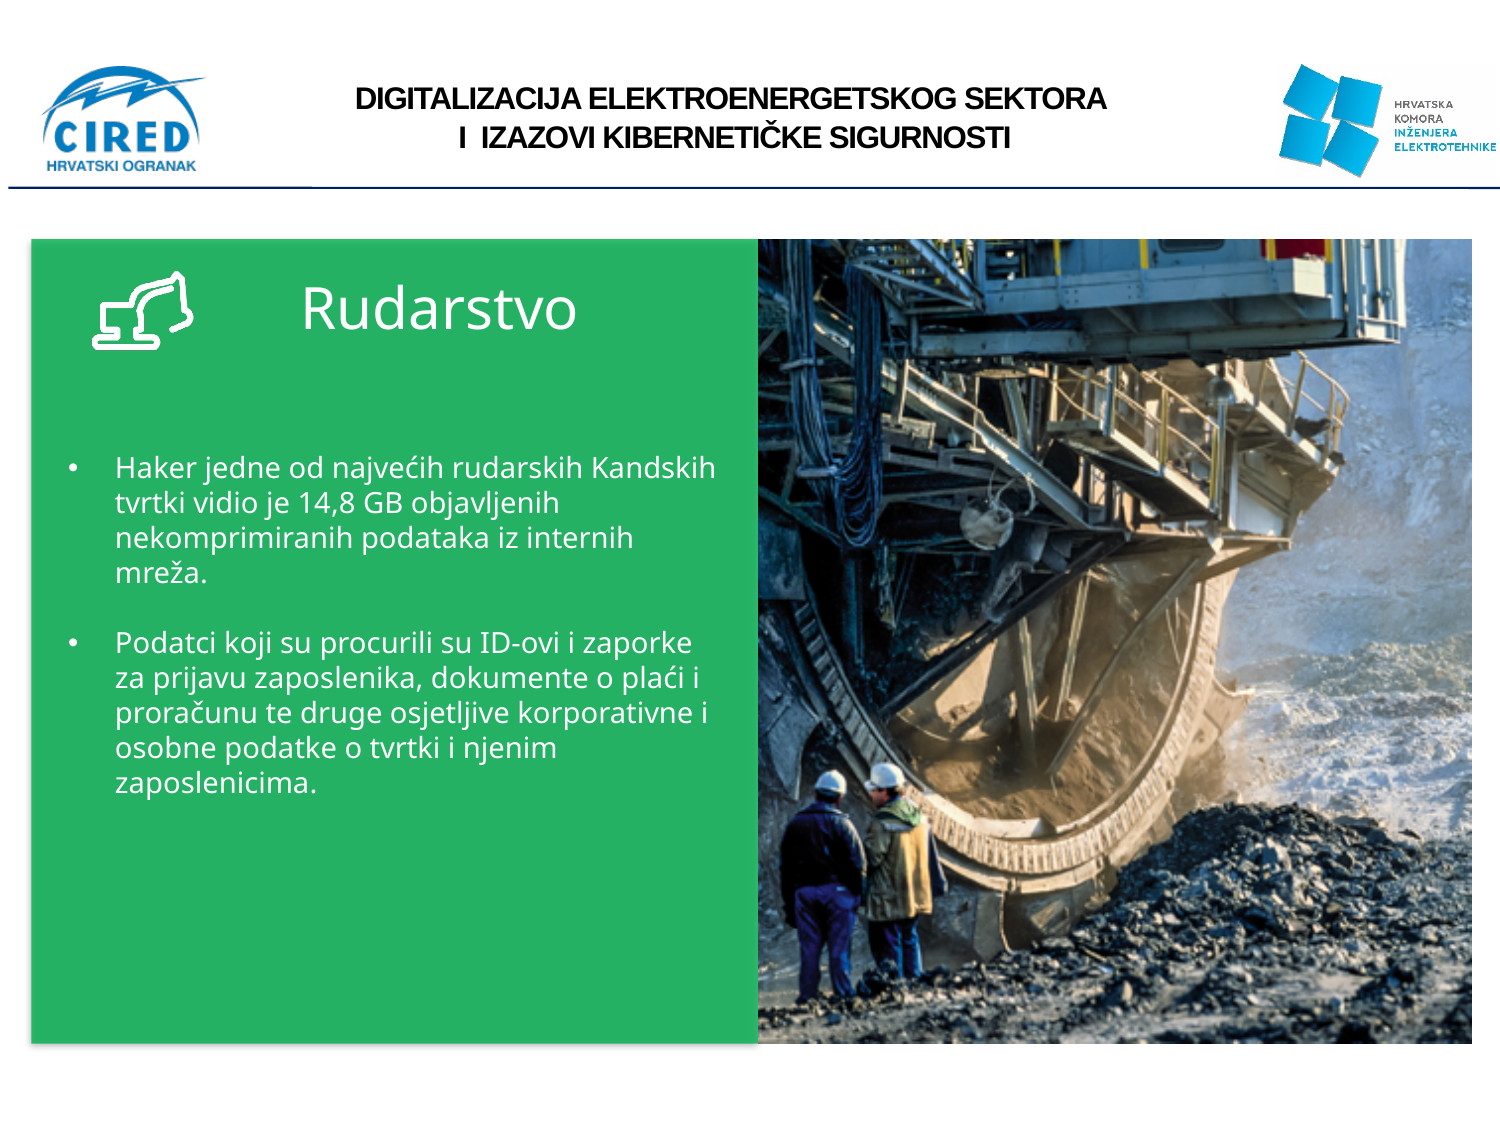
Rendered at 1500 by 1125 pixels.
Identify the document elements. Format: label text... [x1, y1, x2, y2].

picture [87, 255, 197, 366]
text_box DIGITALIZACIJA ELEKTROENERGETSKOG SEKTORA I IZAZOVI KIBERNETIČKE SIGURNOSTI [207, 65, 1277, 179]
text_box Haker jedne od najvećih rudarskih Kandskih tvrtki vidio je 14,8 GB objavljenih nekomprimiranih podataka iz internih mreža. Podatci koji su procurili su ID-ovi i zaporke za prijavu zaposlenika, dokumente o plaći i proračunu te druge osjetljive korporativne i osobne podatke o tvrtki i njenim zaposlenicima. [56, 444, 733, 805]
text_box [31, 238, 756, 1044]
text_box Rudarstvo [289, 265, 752, 417]
picture [758, 239, 1472, 1044]
picture [40, 66, 208, 172]
picture [1279, 64, 1496, 179]
